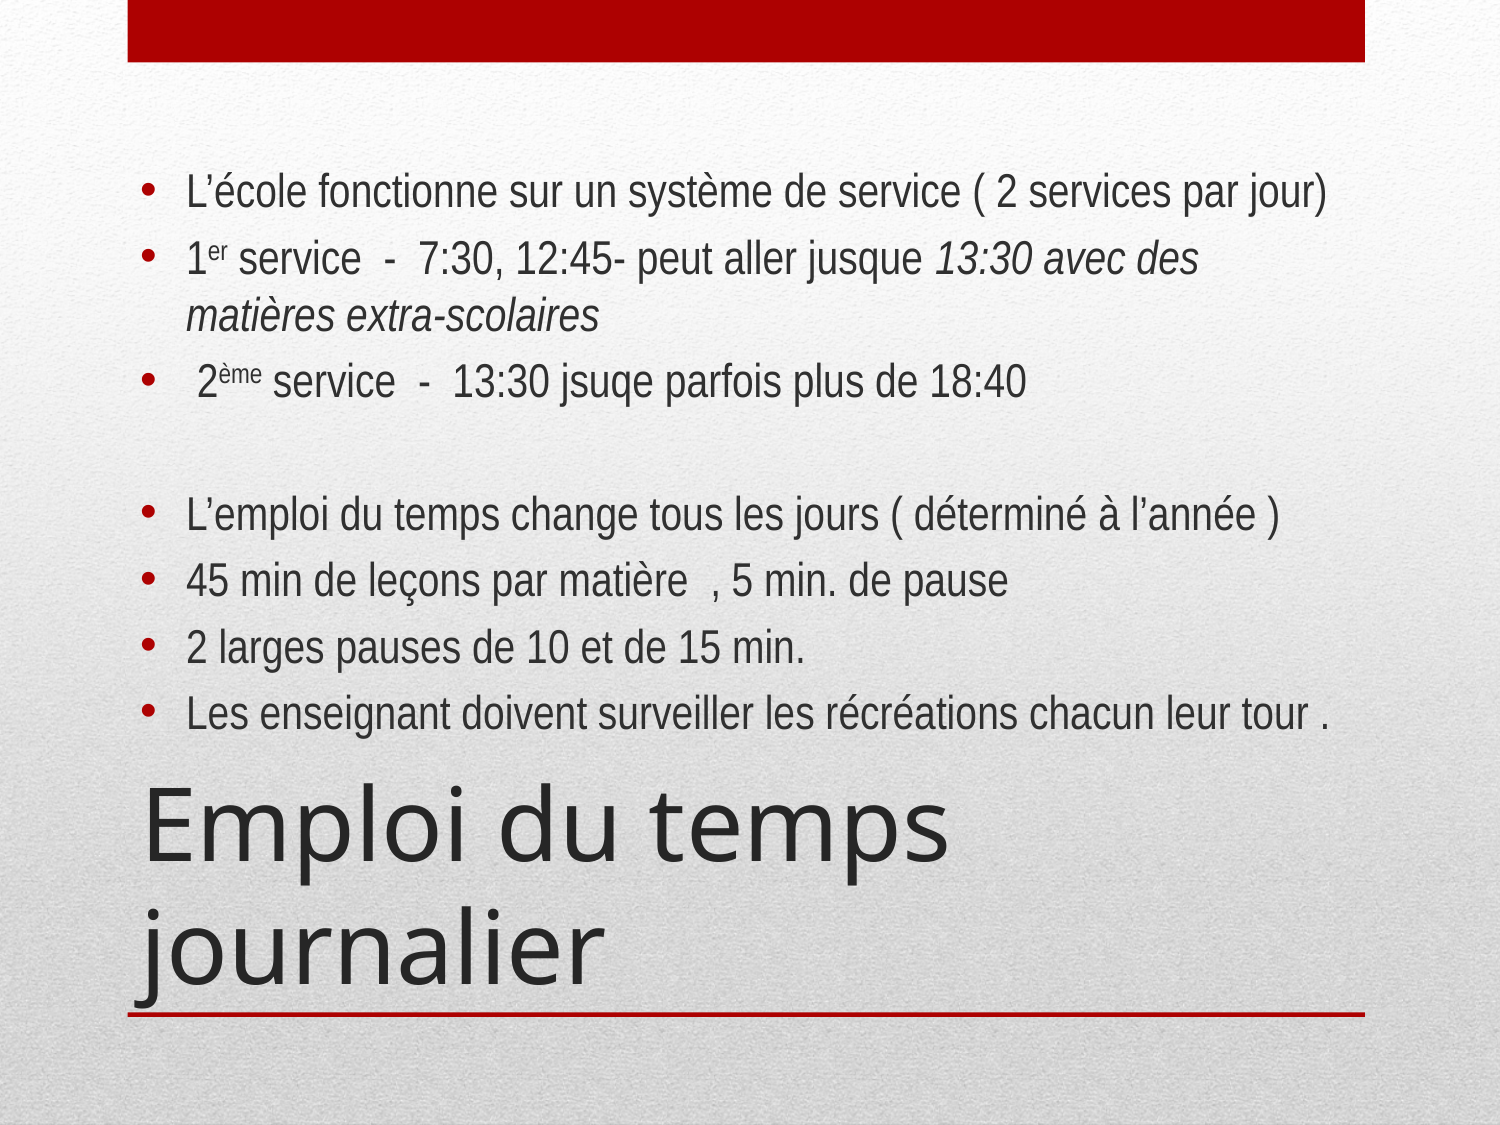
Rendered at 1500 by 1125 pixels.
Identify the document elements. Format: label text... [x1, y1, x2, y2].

title Emploi du temps journalier [125, 787, 1341, 1013]
list L’école fonctionne sur un système de service ( 2 services par jour) 1er service - 7:30, 12:45- peut aller jusque 13:30 avec des matières extra-scolaires 2ème service - 13:30 jsuqe parfois plus de 18:40 L’emploi du temps change tous les jours ( déterminé à l’année ) 45 min de leçons par matière , 5 min. de pause 2 larges pauses de 10 et de 15 min. Les enseignant doivent surveiller les récréations chacun leur tour . [125, 112, 1363, 787]
